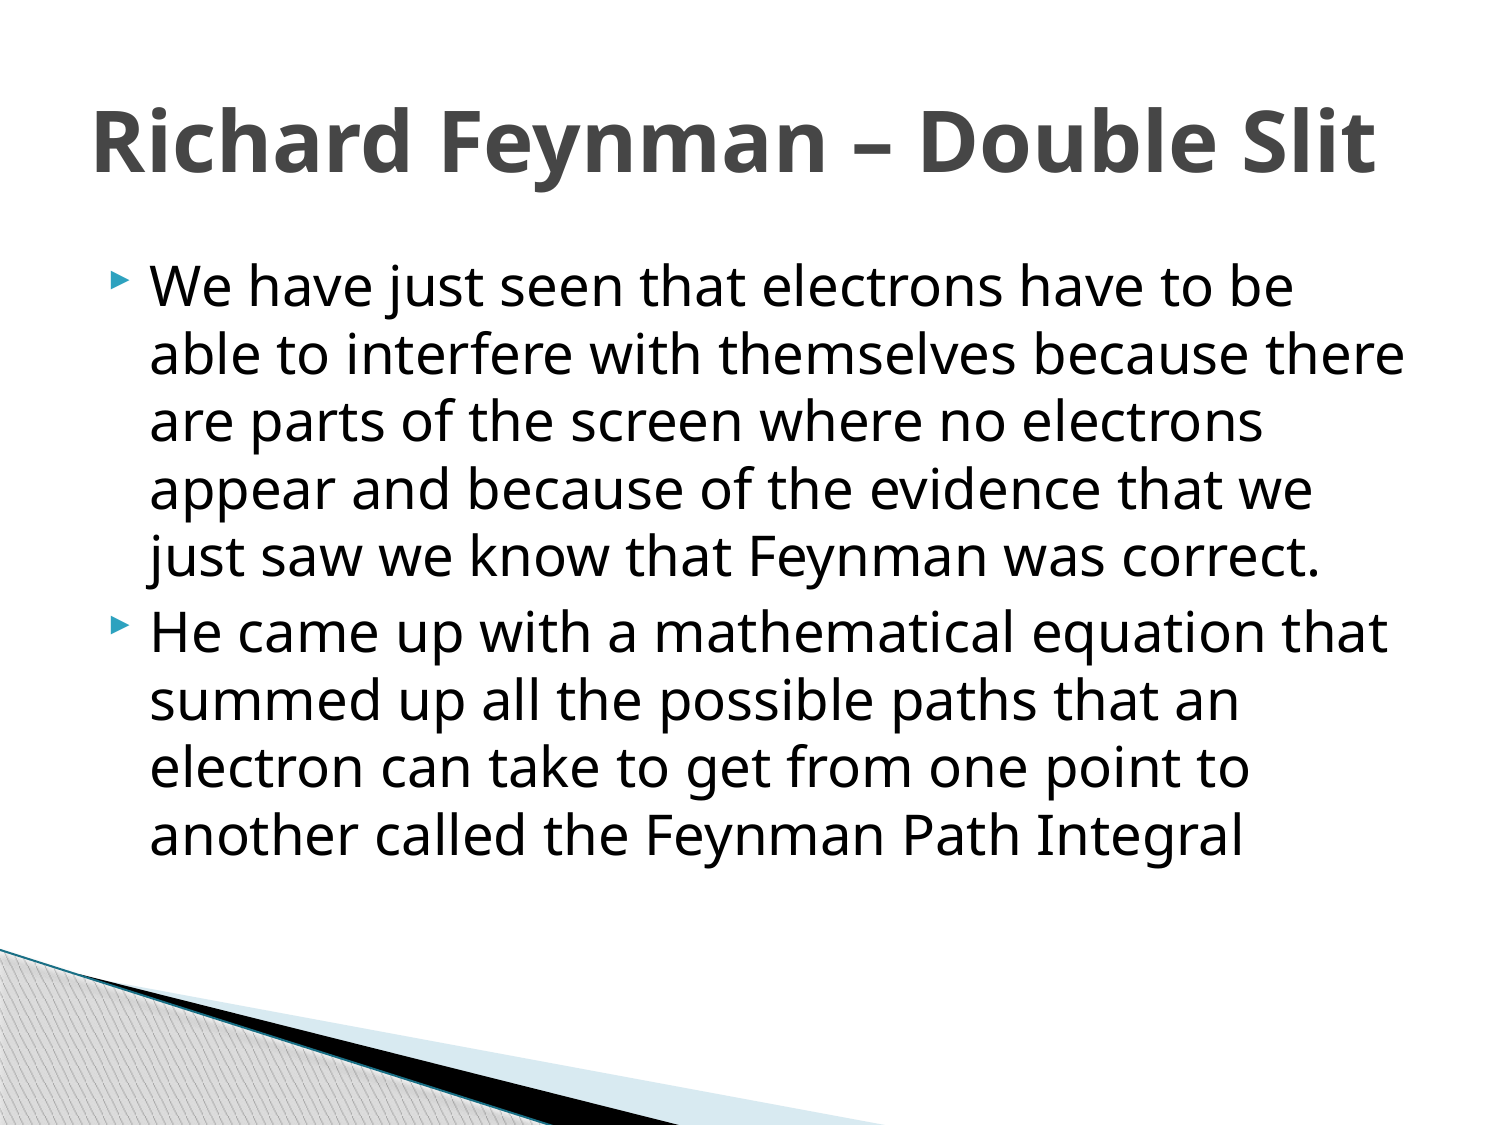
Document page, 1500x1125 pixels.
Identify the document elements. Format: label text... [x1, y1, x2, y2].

list We have just seen that electrons have to be able to interfere with themselves because there are parts of the screen where no electrons appear and because of the evidence that we just saw we know that Feynman was correct. He came up with a mathematical equation that summed up all the possible paths that an electron can take to get from one point to another called the Feynman Path Integral [75, 243, 1425, 986]
title Richard Feynman – Double Slit [75, 45, 1425, 233]
